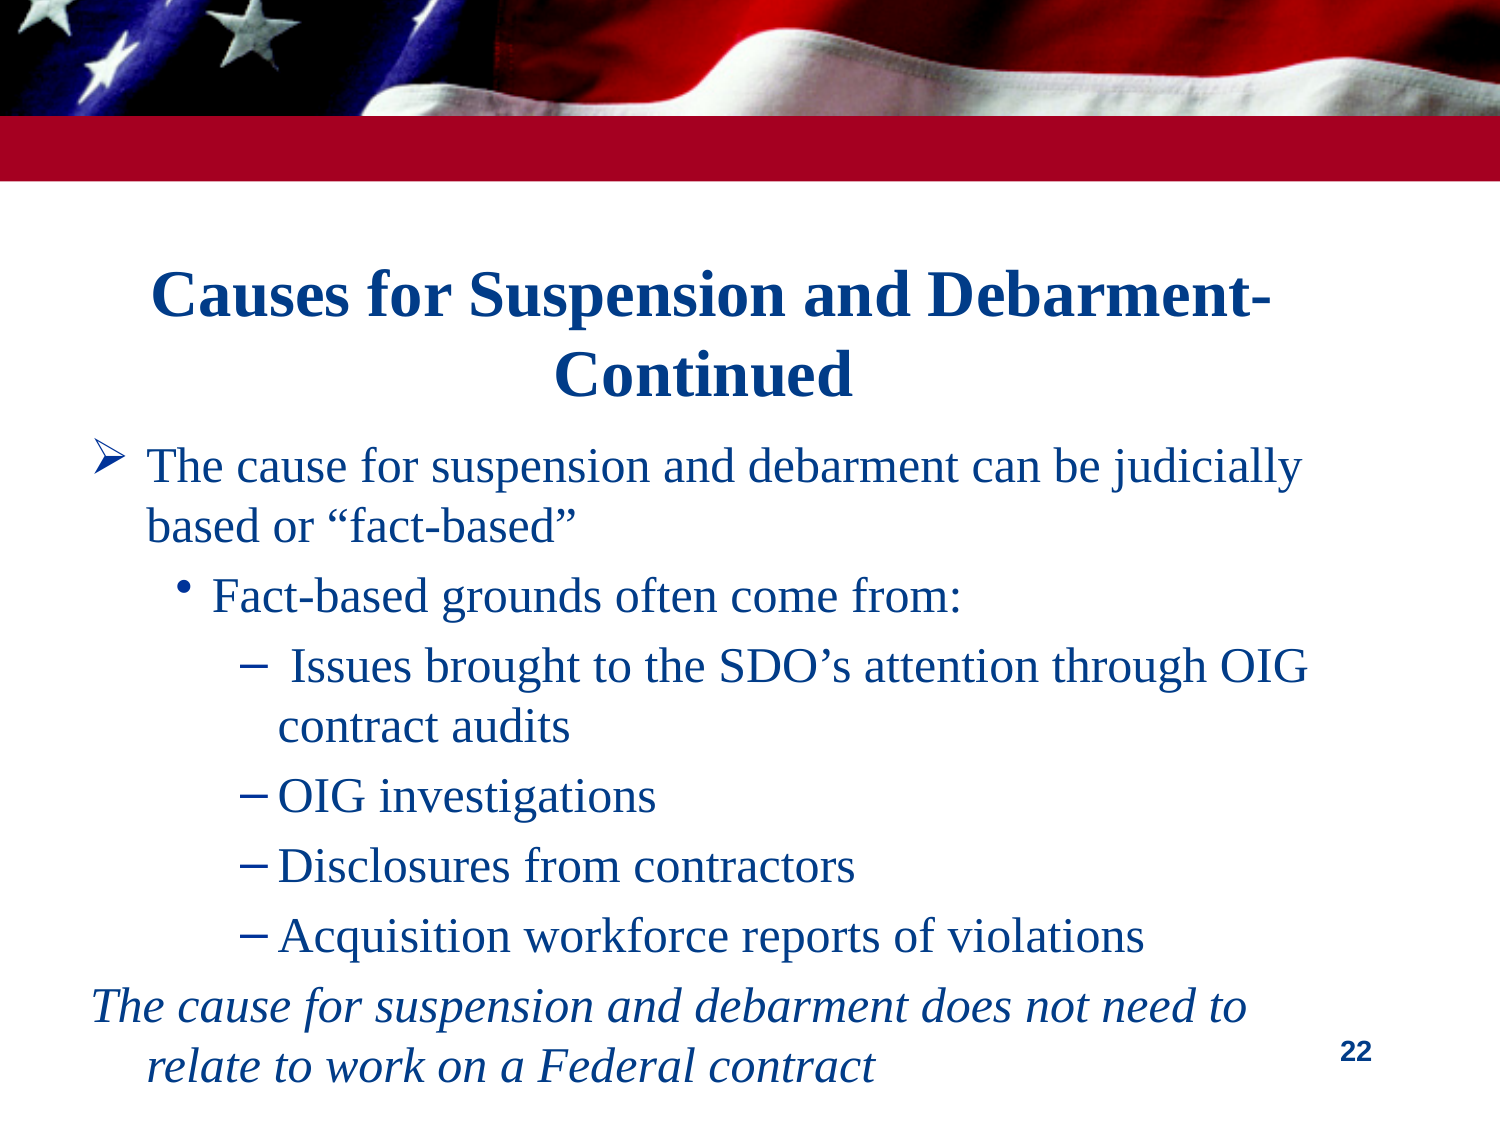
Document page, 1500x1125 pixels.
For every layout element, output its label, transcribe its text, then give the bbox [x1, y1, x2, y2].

list The cause for suspension and debarment can be judicially based or “fact-based” Fact-based grounds often come from: Issues brought to the SDO’s attention through OIG contract audits OIG investigations Disclosures from contractors Acquisition workforce reports of violations The cause for suspension and debarment does not need to relate to work on a Federal contract [74, 424, 1350, 926]
slide_number 22 [1074, 1024, 1388, 1101]
picture [0, 0, 1500, 116]
title Causes for Suspension and Debarment- Continued [74, 242, 1350, 420]
